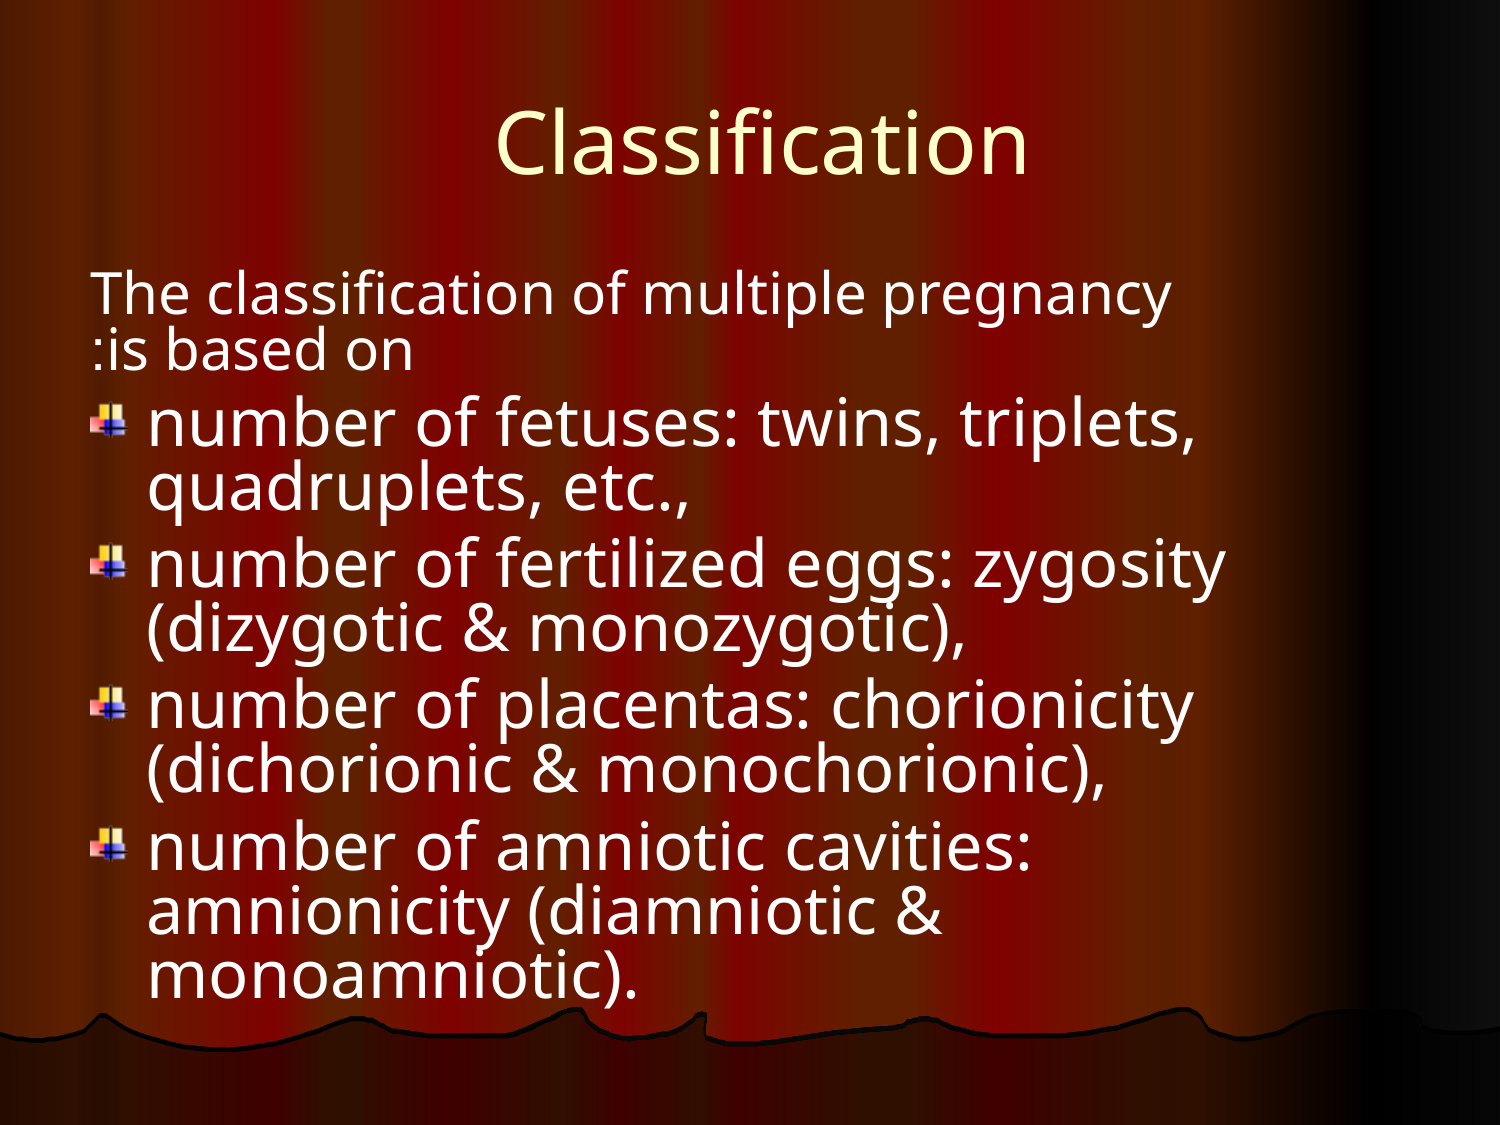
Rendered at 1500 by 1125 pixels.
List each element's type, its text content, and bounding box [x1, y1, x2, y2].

picture [90, 400, 128, 438]
picture [90, 683, 128, 721]
picture [90, 541, 128, 580]
title Classification [75, 45, 1425, 233]
picture [90, 824, 128, 862]
list The classification of multiple pregnancy is based on: number of fetuses: twins, triplets, quadruplets, etc., number of fertilized eggs: zygosity (dizygotic & monozygotic), number of placentas: chorionicity (dichorionic & monochorionic), number of amniotic cavities: amnionicity (diamniotic & monoamniotic). [75, 262, 1425, 1006]
